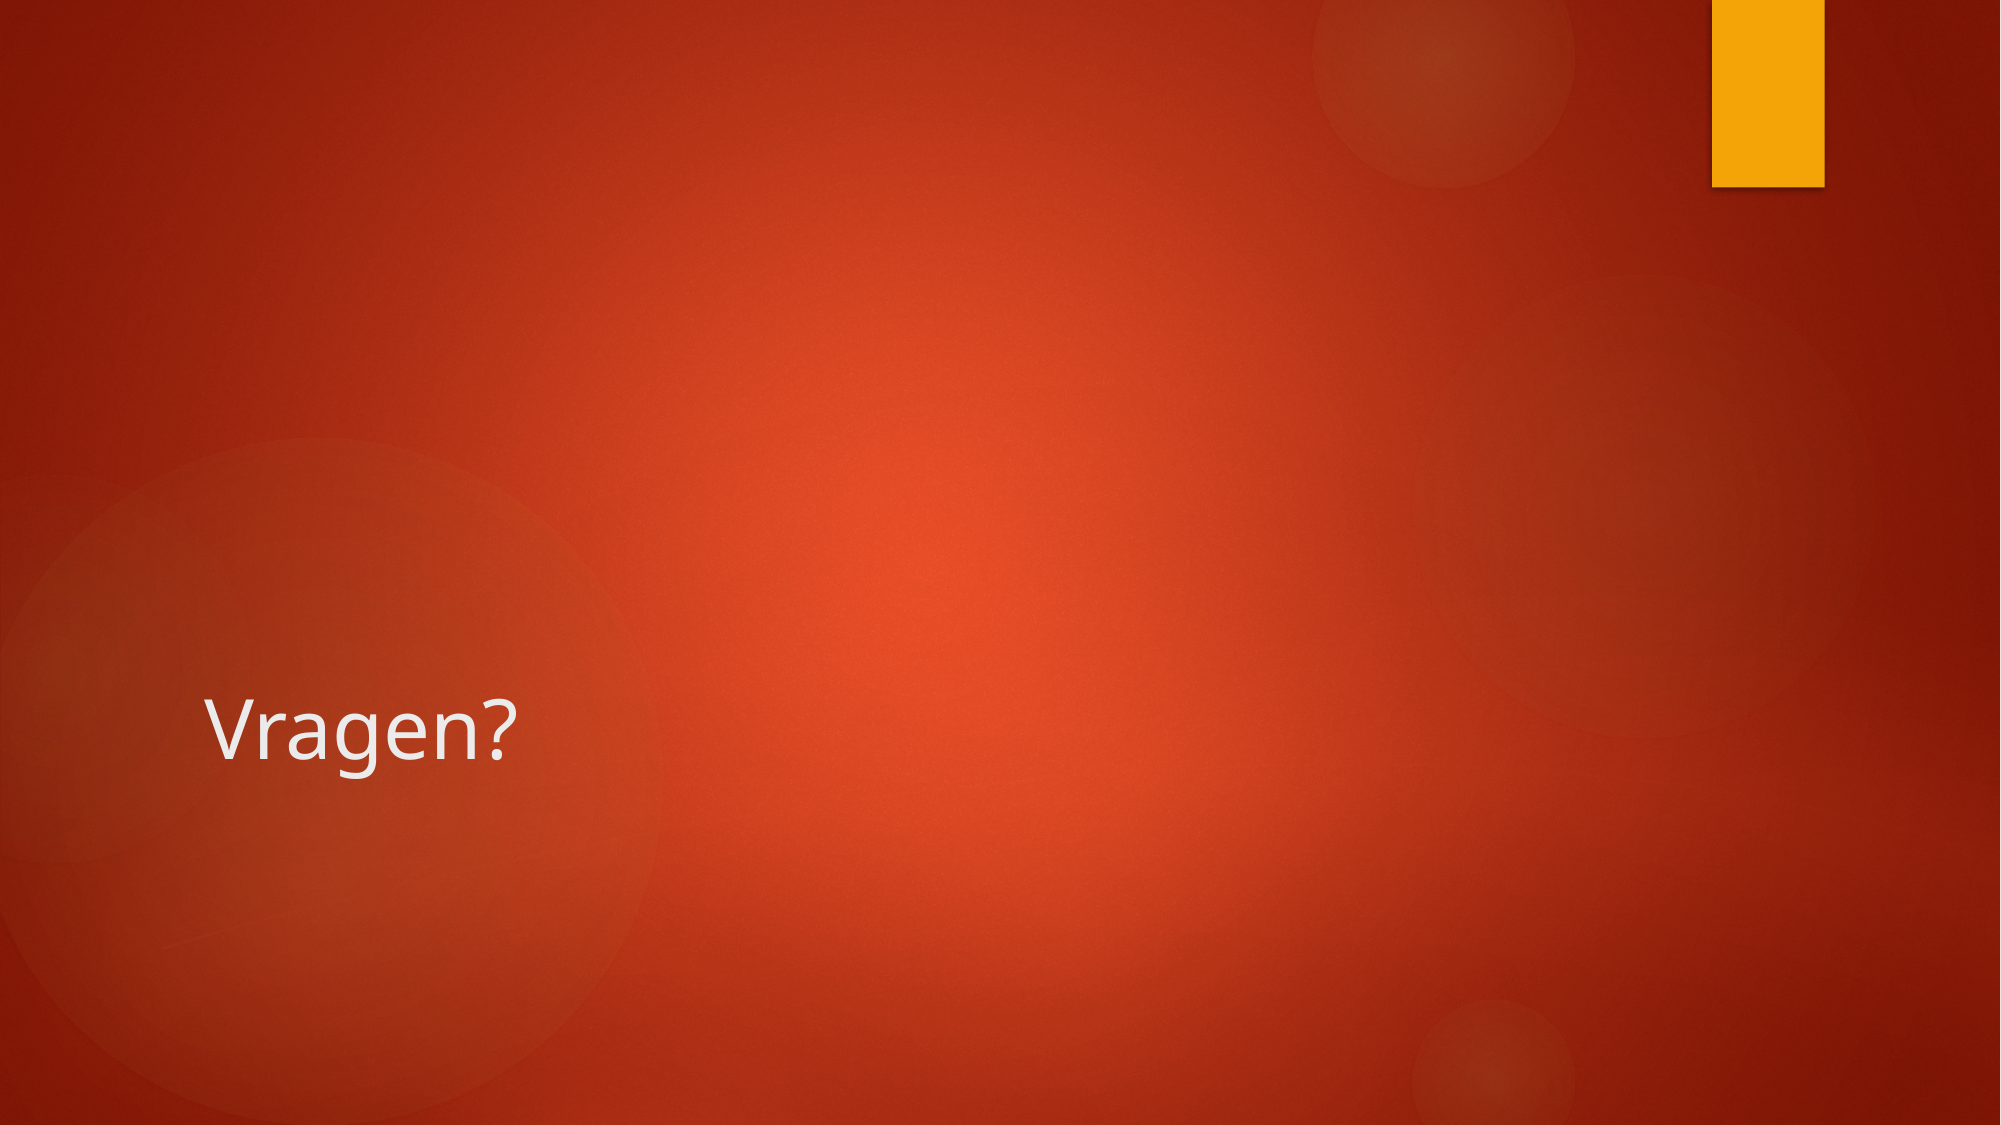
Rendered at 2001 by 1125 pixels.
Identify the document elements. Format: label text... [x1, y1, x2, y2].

title Vragen? [189, 469, 1638, 784]
